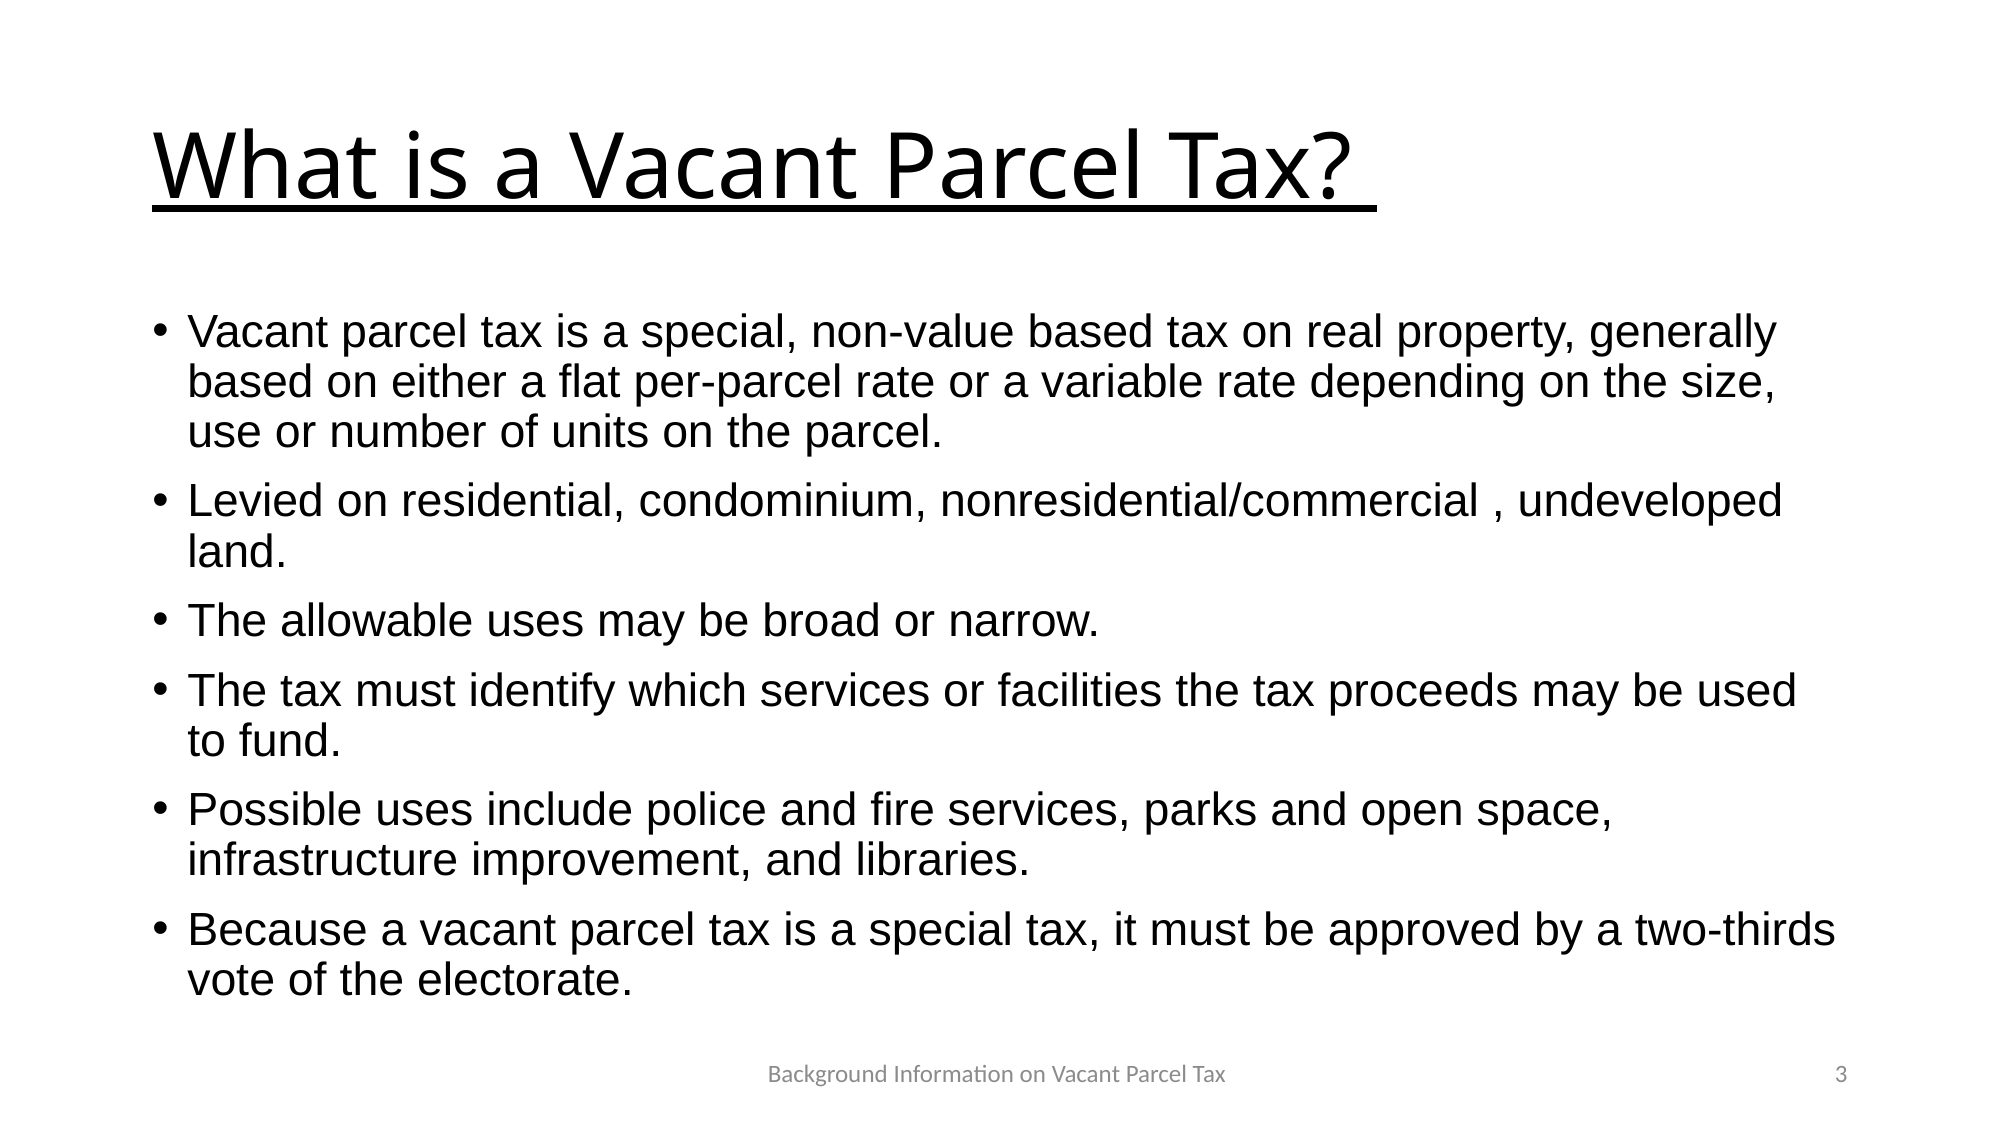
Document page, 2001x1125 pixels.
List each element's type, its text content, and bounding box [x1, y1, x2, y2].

list Vacant parcel tax is a special, non-value based tax on real property, generally based on either a flat per-parcel rate or a variable rate depending on the size, use or number of units on the parcel. Levied on residential, condominium, nonresidential/commercial , undeveloped land. The allowable uses may be broad or narrow. The tax must identify which services or facilities the tax proceeds may be used to fund. Possible uses include police and fire services, parks and open space, infrastructure improvement, and libraries. Because a vacant parcel tax is a special tax, it must be approved by a two-thirds vote of the electorate. [137, 299, 1863, 1014]
title What is a Vacant Parcel Tax? [137, 59, 1863, 278]
footer Background Information on Vacant Parcel Tax [662, 1042, 1338, 1103]
slide_number 3 [1412, 1042, 1863, 1103]
